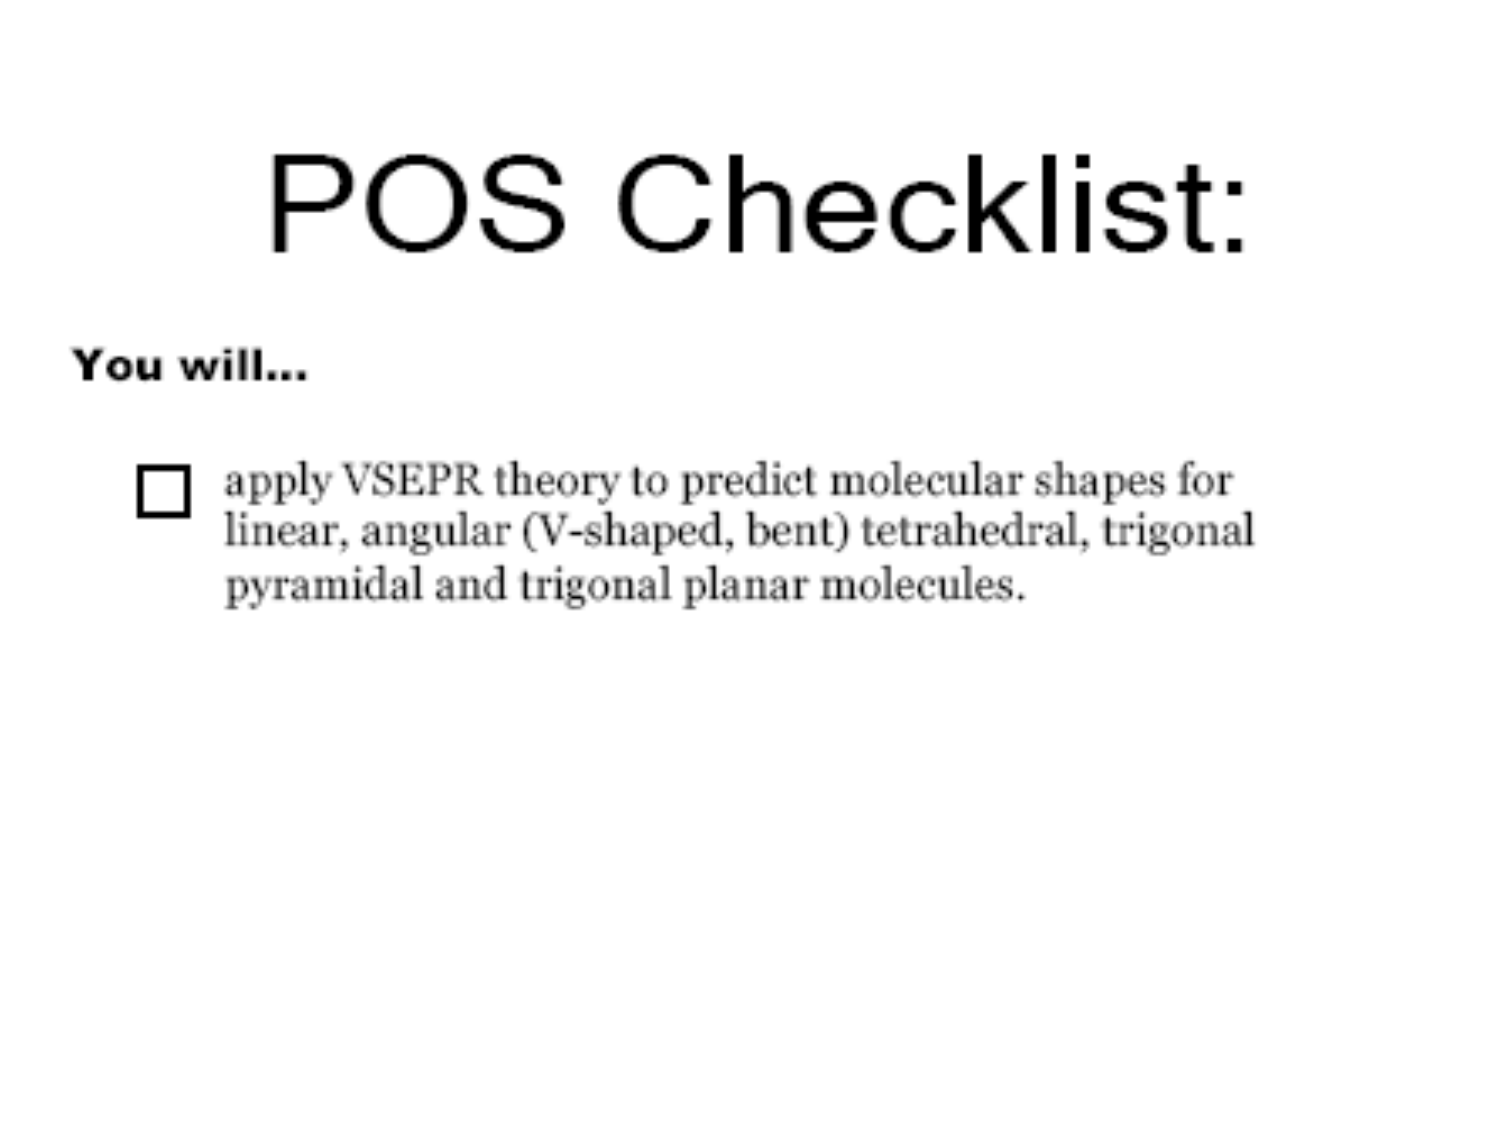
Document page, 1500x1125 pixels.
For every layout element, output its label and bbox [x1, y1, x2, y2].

picture [37, 112, 1452, 726]
